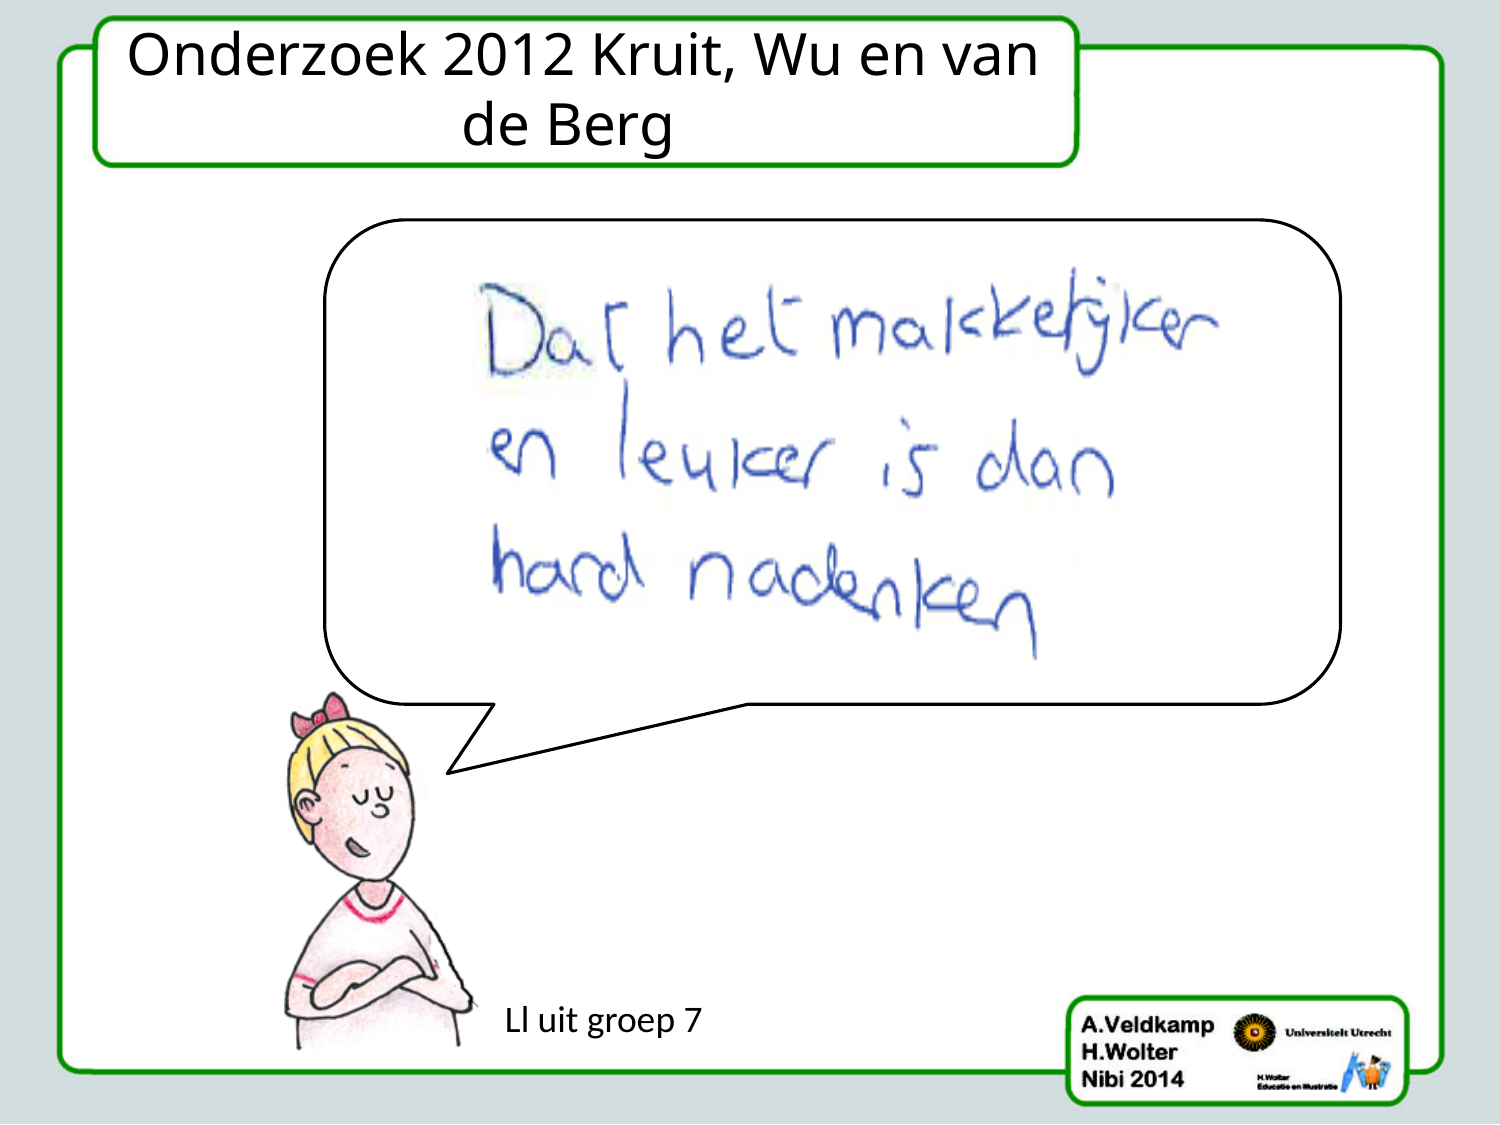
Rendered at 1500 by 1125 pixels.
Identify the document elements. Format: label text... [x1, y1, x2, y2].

text_box [491, 713, 720, 766]
text_box Ll uit groep 7 [491, 987, 821, 1048]
title Onderzoek 2012 Kruit, Wu en van de Berg [105, 23, 1063, 151]
picture [0, 0, 1500, 1124]
text_box [322, 217, 1343, 707]
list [454, 243, 1247, 705]
